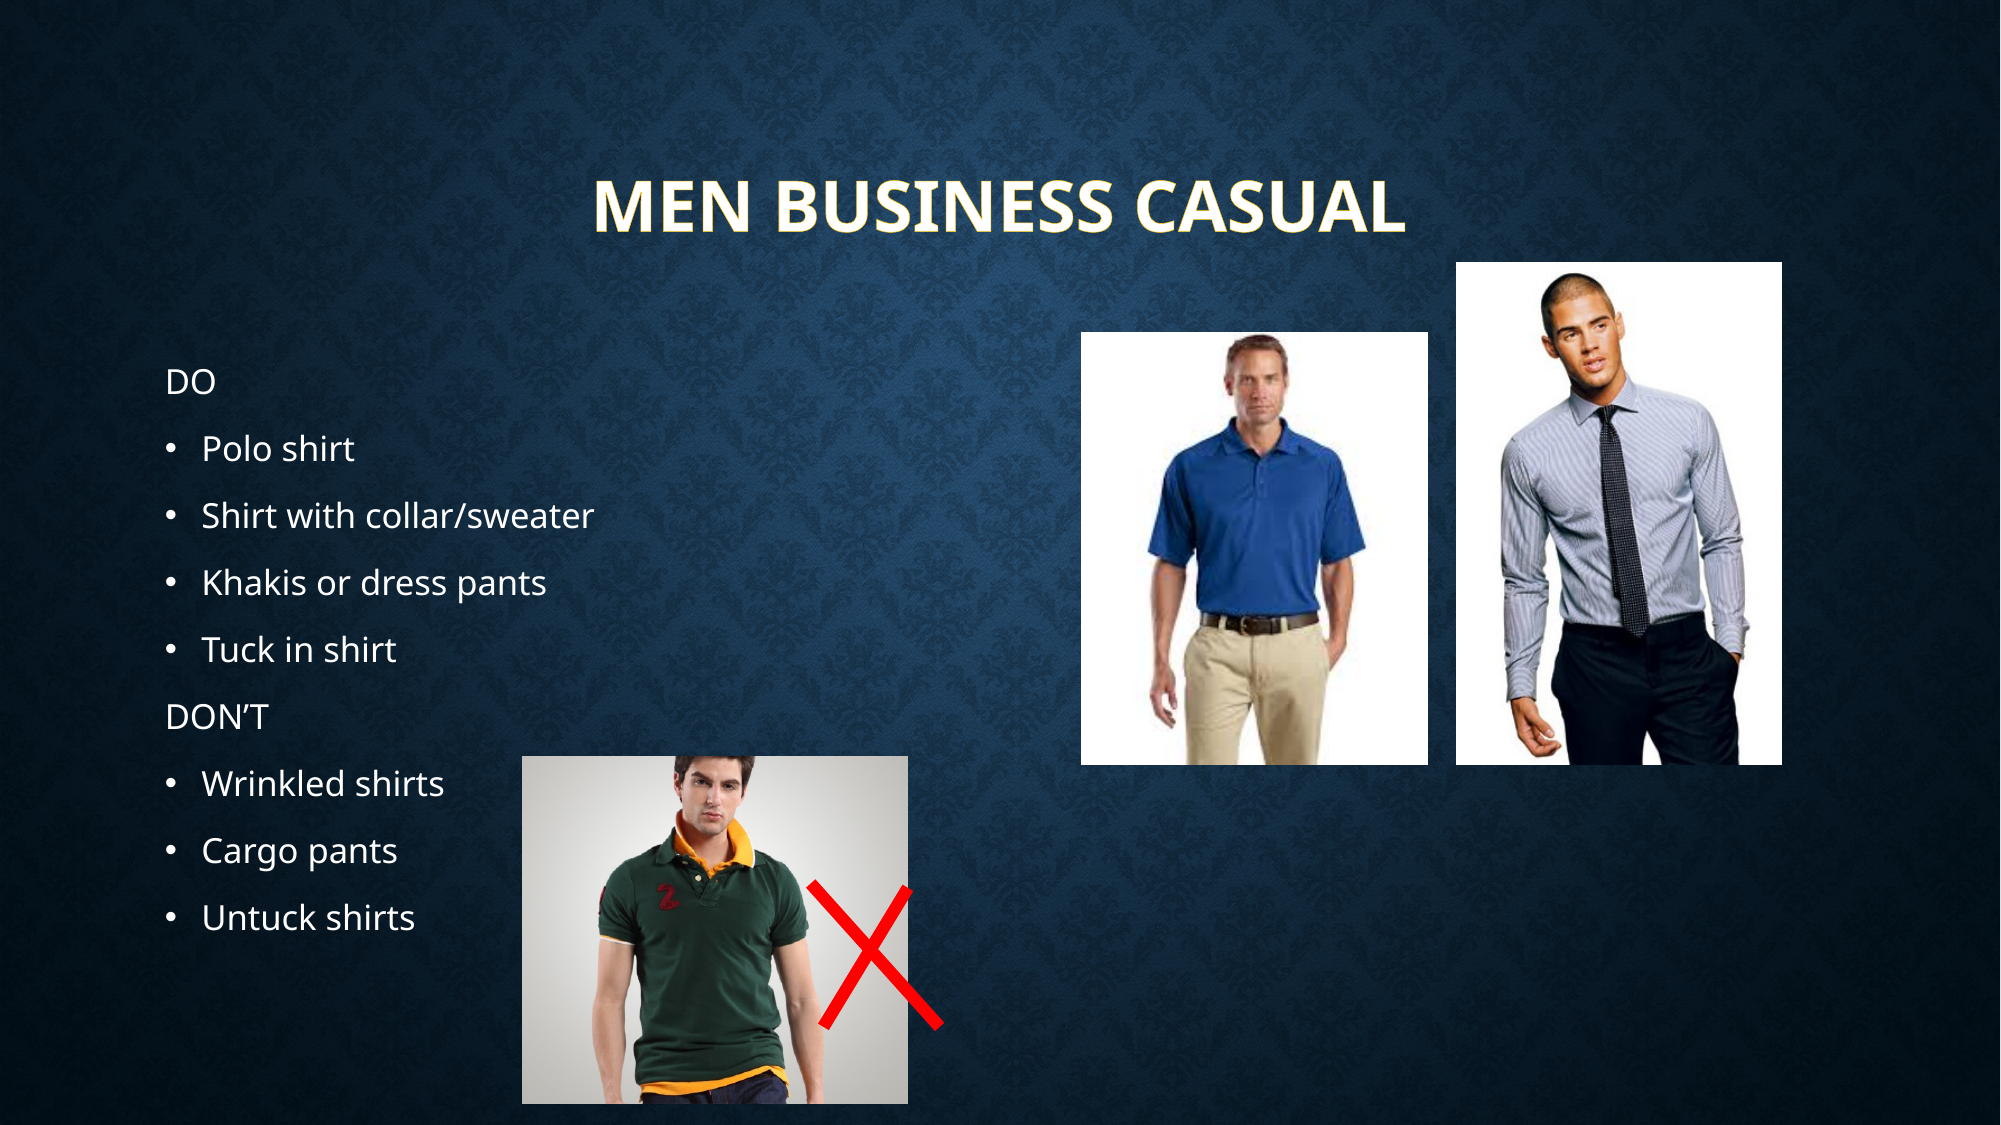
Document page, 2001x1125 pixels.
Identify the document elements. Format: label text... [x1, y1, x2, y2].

picture [521, 755, 909, 1105]
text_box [810, 882, 941, 1028]
title men business CASUAL [149, 99, 1849, 318]
list DO Polo shirt Shirt with collar/sweater Khakis or dress pants Tuck in shirt DON’T Wrinkled shirts Cargo pants Untuck shirts [149, 343, 1849, 950]
picture [1080, 331, 1428, 766]
picture [1456, 262, 1782, 766]
